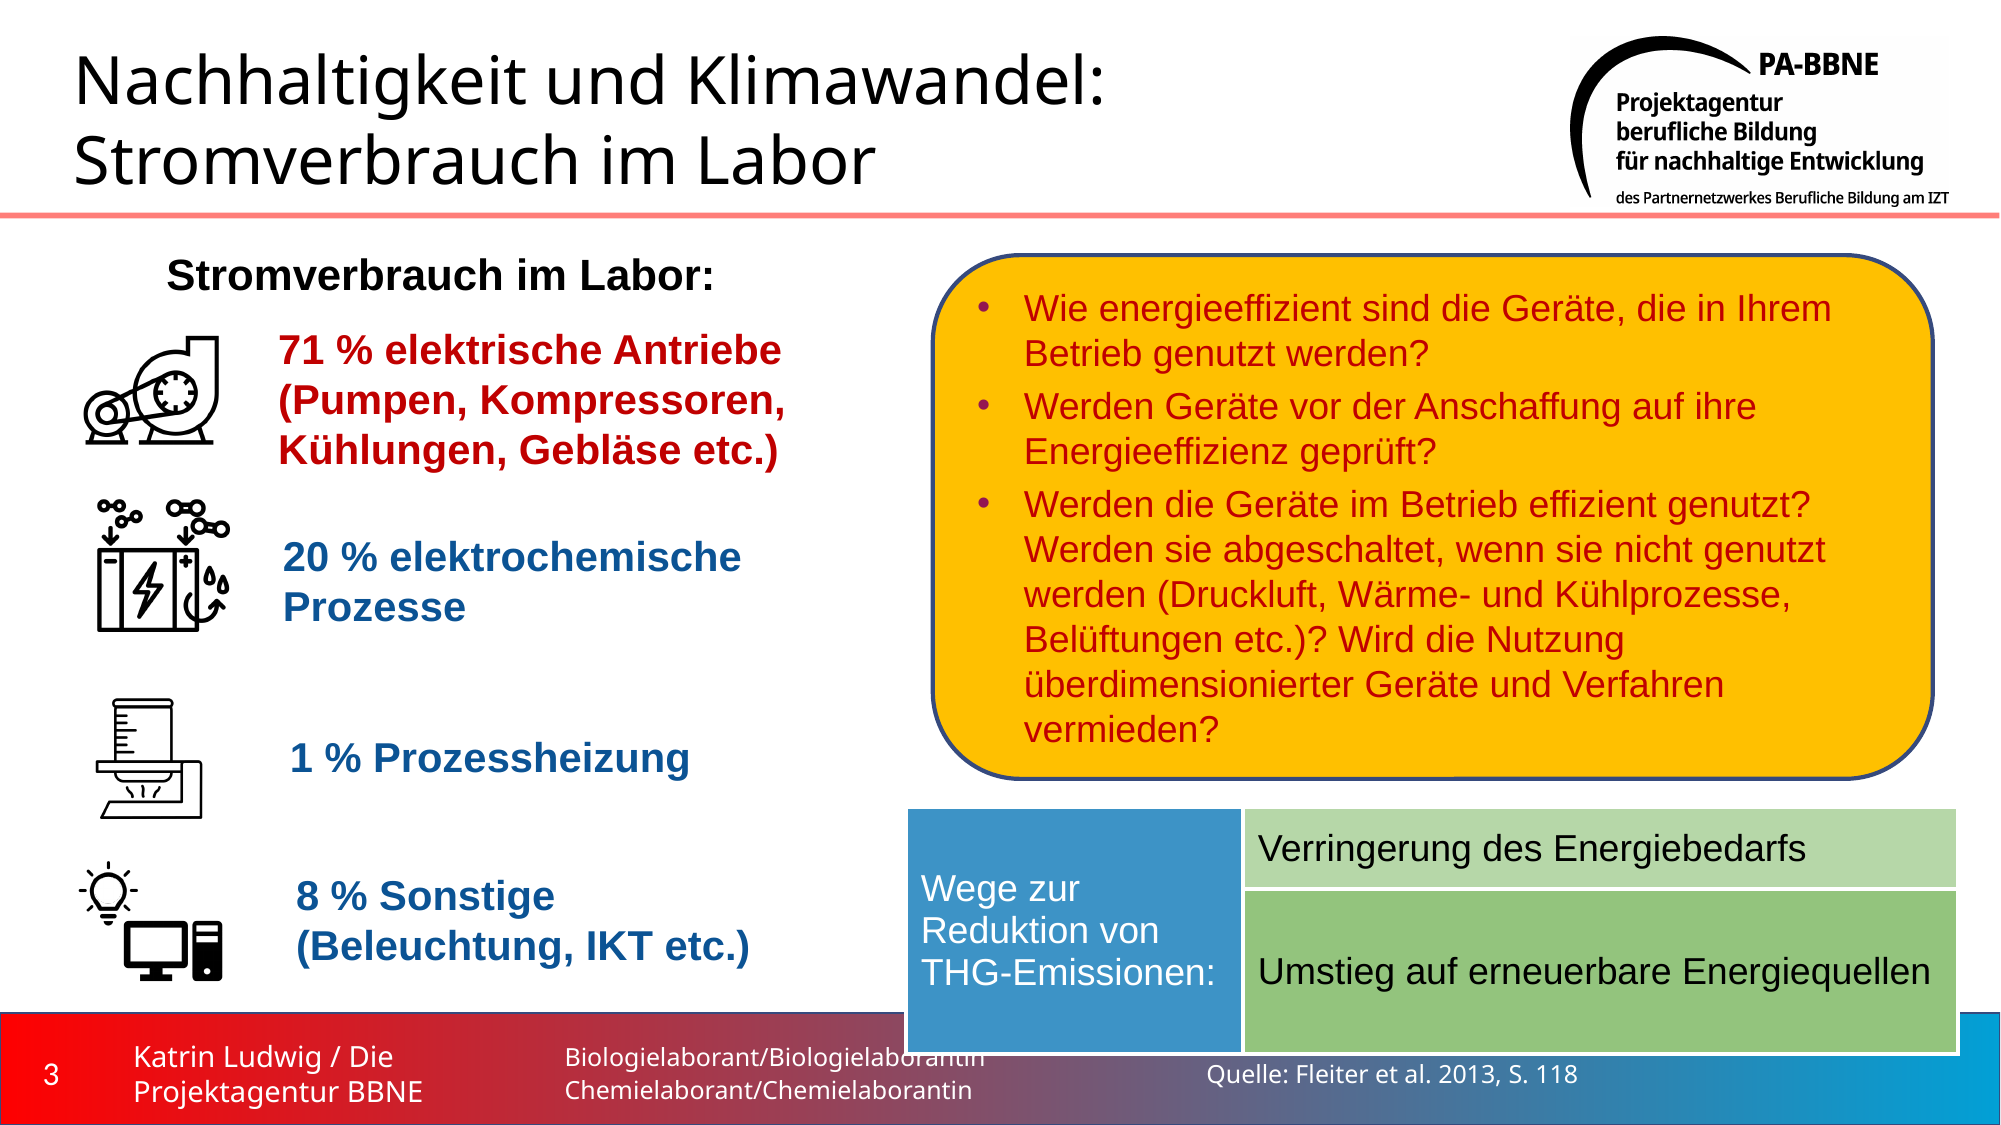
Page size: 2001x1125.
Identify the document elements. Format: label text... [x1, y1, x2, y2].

text_box 71 % elektrische Antriebe (Pumpen, Kompressoren, Kühlungen, Gebläse etc.) [263, 309, 825, 487]
text_box 8 % Sonstige (Beleuchtung, IKT etc.) [281, 861, 783, 977]
list Quelle: Fleiter et al. 2013, S. 118 [1191, 1056, 1949, 1118]
table_header Wege zur Reduktion von THG-Emissionen: [908, 809, 1241, 1052]
text_box Wie energieeffizient sind die Geräte, die in Ihrem Betrieb genutzt werden? Werden Geräte vor der Anschaffung auf ihre Energieeffizienz geprüft? Werden die Geräte im Betrieb effizient genutzt? Werden sie abgeschaltet, wenn sie nicht genutzt werden (Druckluft, Wärme- und Kühlprozesse, Belüftungen etc.)? Wird die Nutzung überdimensionierter Geräte und Verfahren vermieden? [932, 255, 1933, 779]
picture [1570, 36, 1949, 207]
picture [76, 324, 249, 475]
text_box 1 % Prozessheizung [274, 723, 776, 789]
slide_number ‹#› [0, 1026, 102, 1118]
title Nachhaltigkeit und Klimawandel: Stromverbrauch im Labor [59, 29, 1536, 207]
text_box 20 % elektrochemische Prozesse [267, 522, 770, 638]
picture [87, 493, 238, 644]
list Biologielaborant/Biologielaborantin Chemielaborant/Chemielaborantin [549, 1026, 1179, 1118]
footer Katrin Ludwig / Die Projektagentur BBNE [118, 1026, 535, 1120]
table_cell Umstieg auf erneuerbare Energiequellen [1245, 891, 1956, 1052]
picture [73, 858, 224, 1002]
picture [89, 687, 208, 827]
text_box Stromverbrauch im Labor: [151, 239, 753, 307]
table_header Verringerung des Energiebedarfs [1245, 809, 1956, 887]
